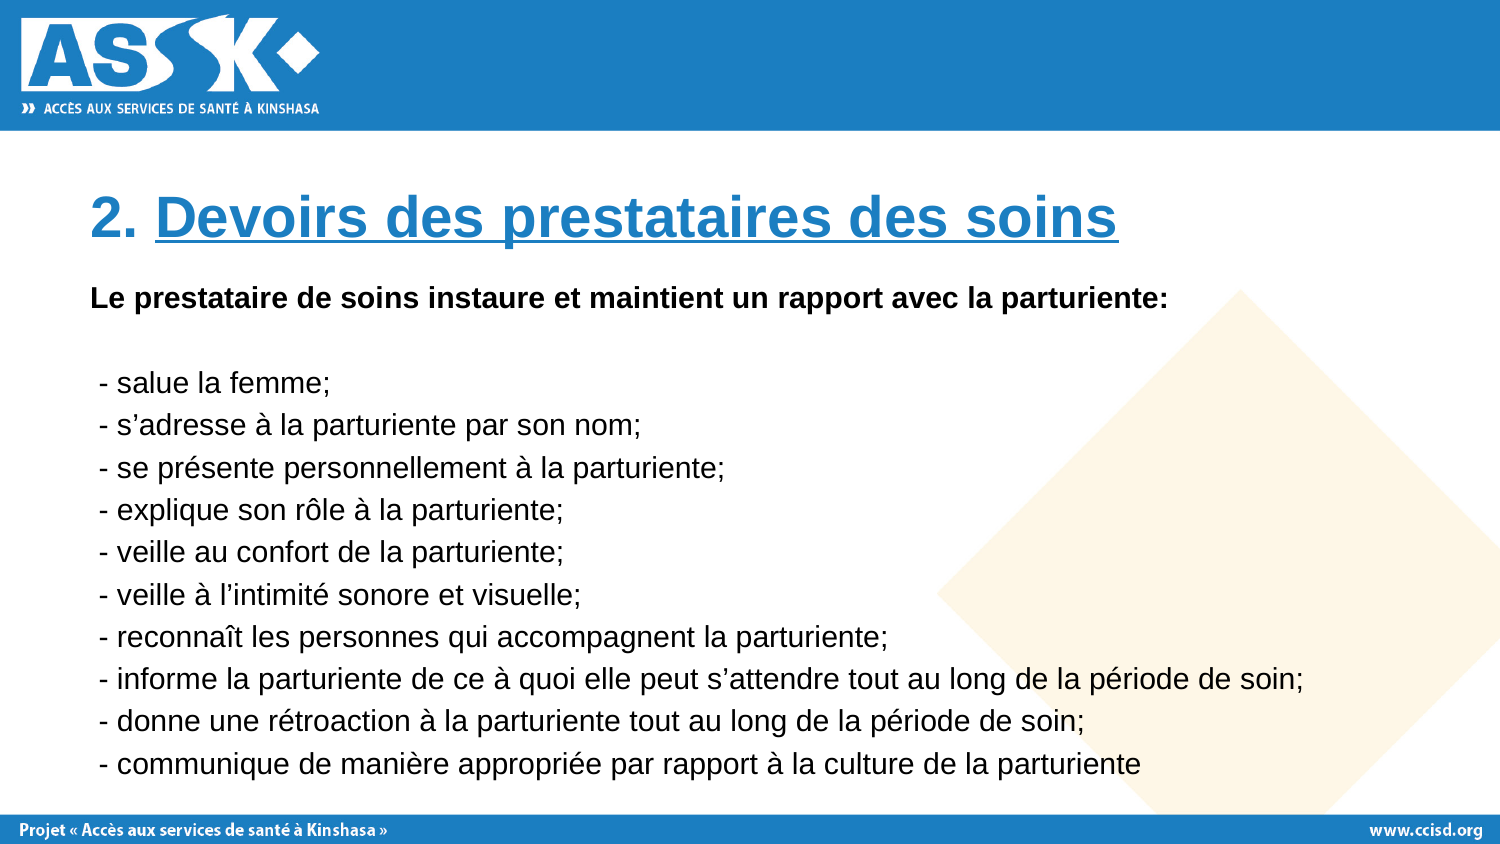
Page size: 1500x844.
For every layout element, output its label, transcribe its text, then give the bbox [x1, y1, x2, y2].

title 2. Devoirs des prestataires des soins [75, 164, 1425, 263]
picture [0, 0, 1500, 844]
list Le prestataire de soins instaure et maintient un rapport avec la parturiente: - salue la femme; - s’adresse à la parturiente par son nom; - se présente personnellement à la parturiente; - explique son rôle à la parturiente; - veille au confort de la parturiente; - veille à l’intimité sonore et visuelle; - reconnaît les personnes qui accompagnent la parturiente; - informe la parturiente de ce à quoi elle peut s’attendre tout au long de la période de soin; - donne une rétroaction à la parturiente tout au long de la période de soin; - communique de manière appropriée par rapport à la culture de la parturiente [75, 271, 1425, 794]
